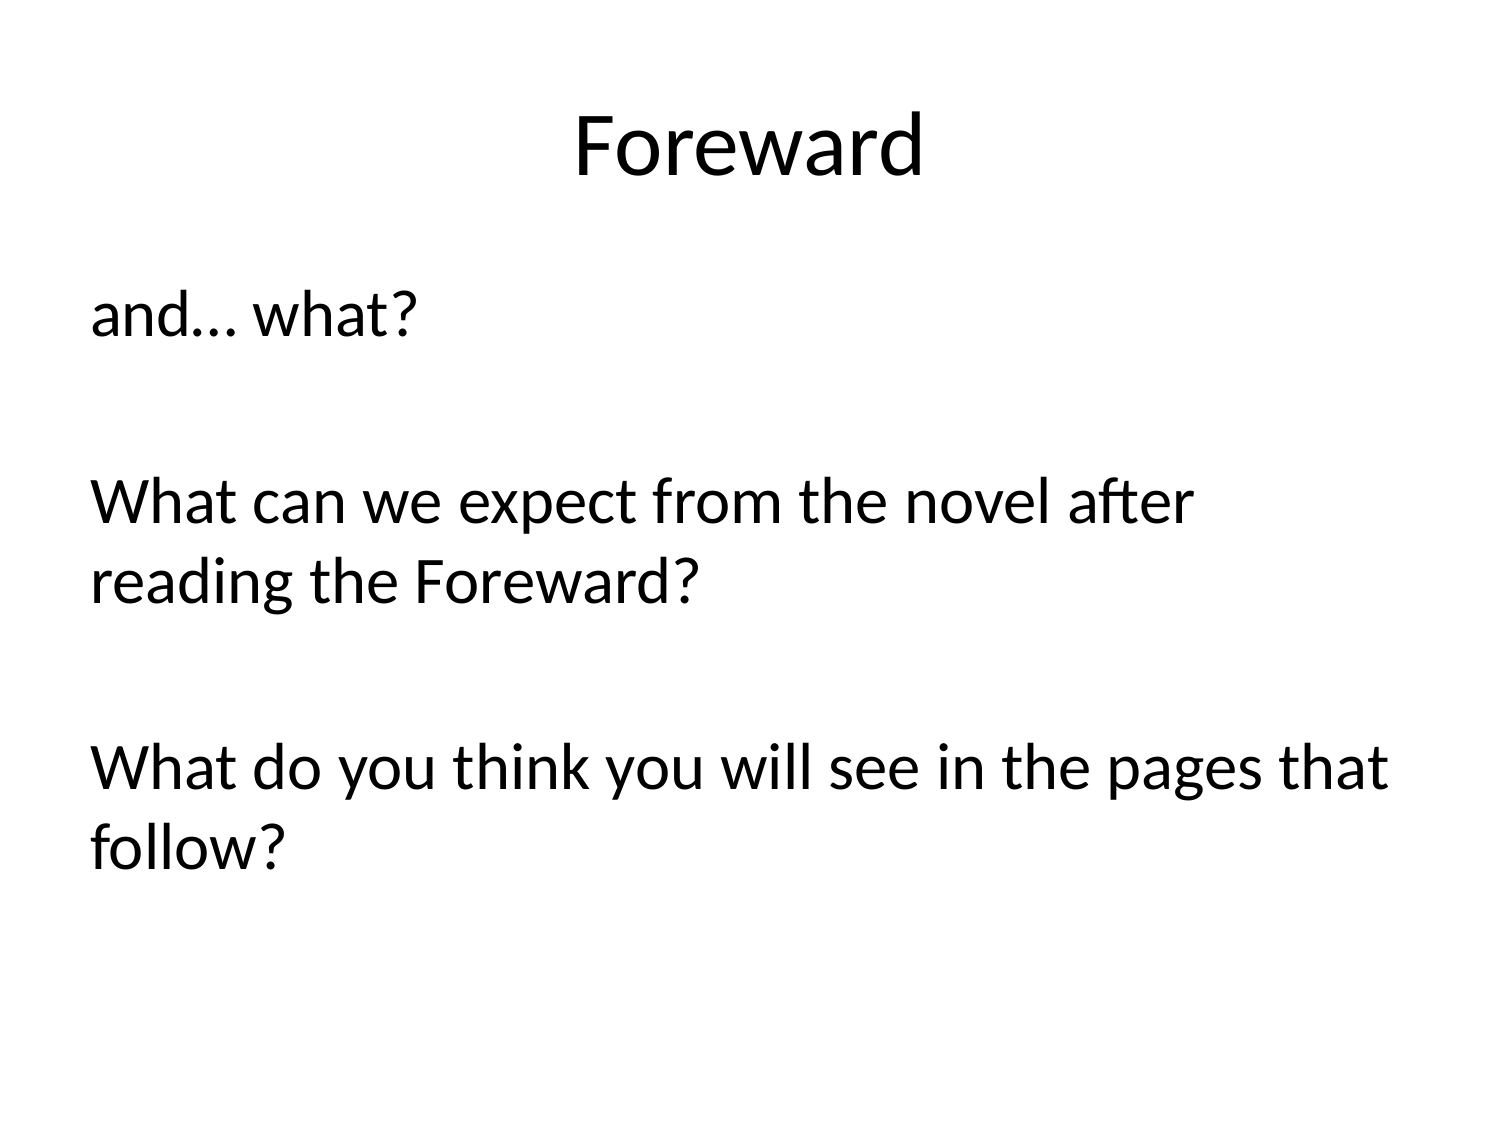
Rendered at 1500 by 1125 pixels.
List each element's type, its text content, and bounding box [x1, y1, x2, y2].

list and… what? What can we expect from the novel after reading the Foreward? What do you think you will see in the pages that follow? [75, 262, 1425, 1005]
title Foreward [75, 45, 1425, 233]
